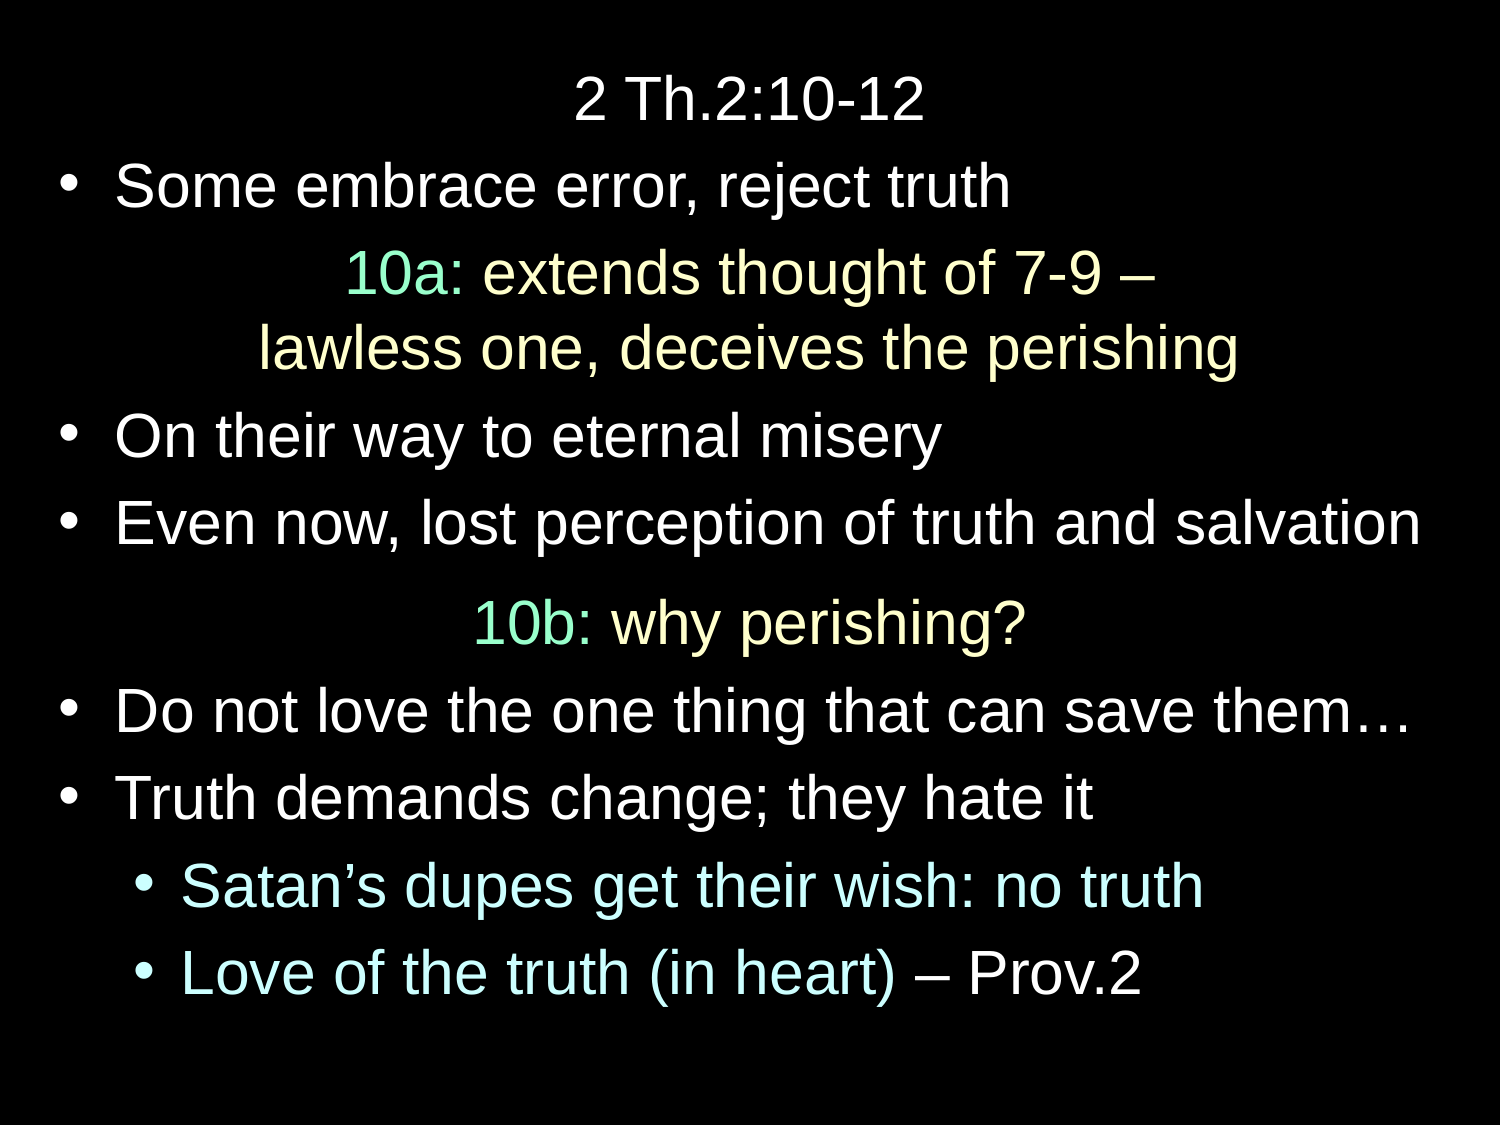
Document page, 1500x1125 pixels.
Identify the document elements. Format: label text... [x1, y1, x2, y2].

list 2 Th.2:10-12 Some embrace error, reject truth 10a: extends thought of 7-9 – lawless one, deceives the perishing On their way to eternal misery Even now, lost perception of truth and salvation 10b: why perishing? Do not love the one thing that can save them… Truth demands change; they hate it Satan’s dupes get their wish: no truth Love of the truth (in heart) – Prov.2 [43, 50, 1457, 1075]
